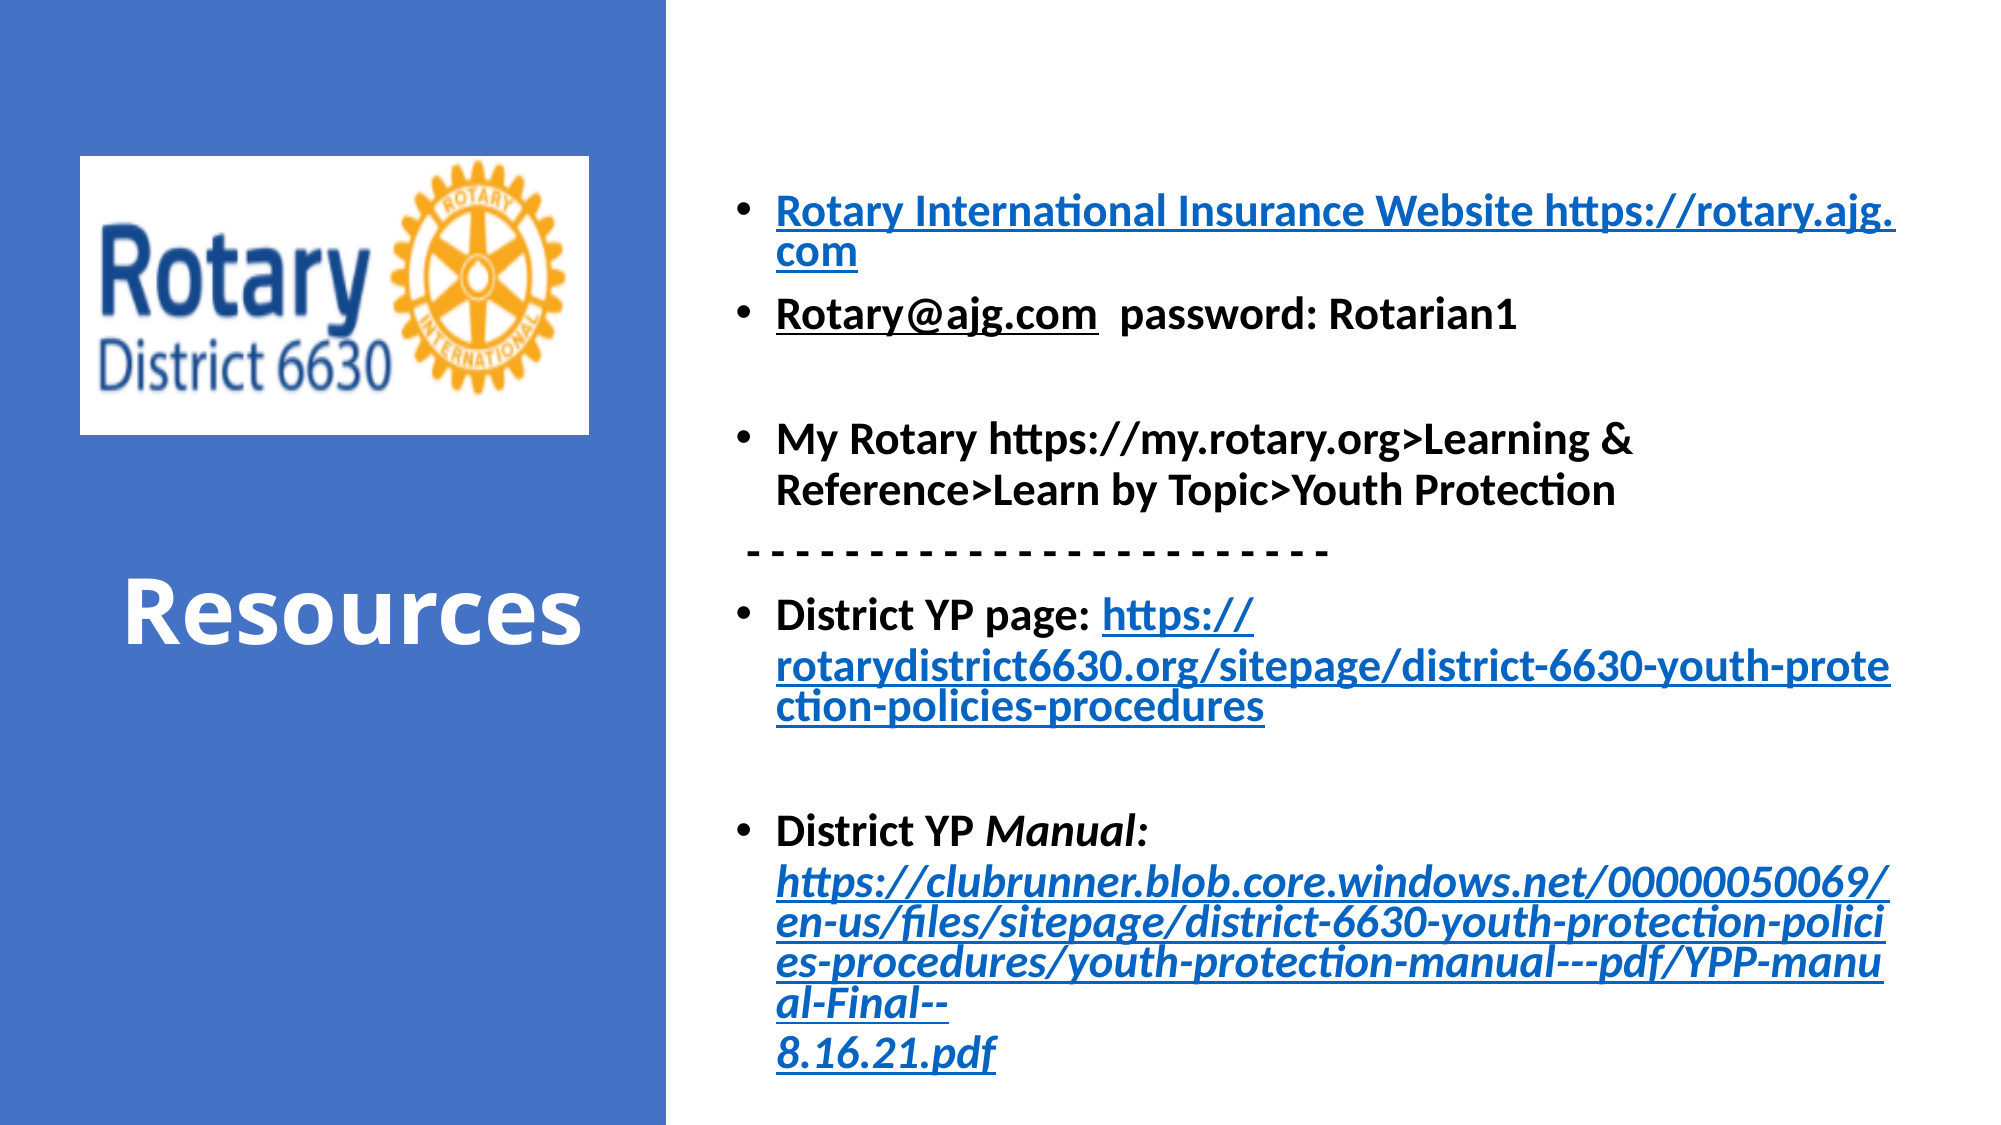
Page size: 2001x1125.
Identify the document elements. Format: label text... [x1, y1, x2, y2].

text_box [0, 0, 667, 1125]
list Rotary International Insurance Website https://rotary.ajg.com Rotary@ajg.com password: Rotarian1 My Rotary https://my.rotary.org>Learning & Reference>Learn by Topic>Youth Protection - - - - - - - - - - - - - - - - - - - - - - - - District YP page: https://rotarydistrict6630.org/sitepage/district-6630-youth-protection-policies-procedures District YP Manual: https://clubrunner.blob.core.windows.net/00000050069/en-us/files/sitepage/district-6630-youth-protection-policies-procedures/youth-protection-manual---pdf/YPP-manual-Final--8.16.21.pdf YPP p.23 [720, 104, 1920, 1097]
title Resources [105, 104, 614, 1026]
picture [80, 156, 589, 435]
